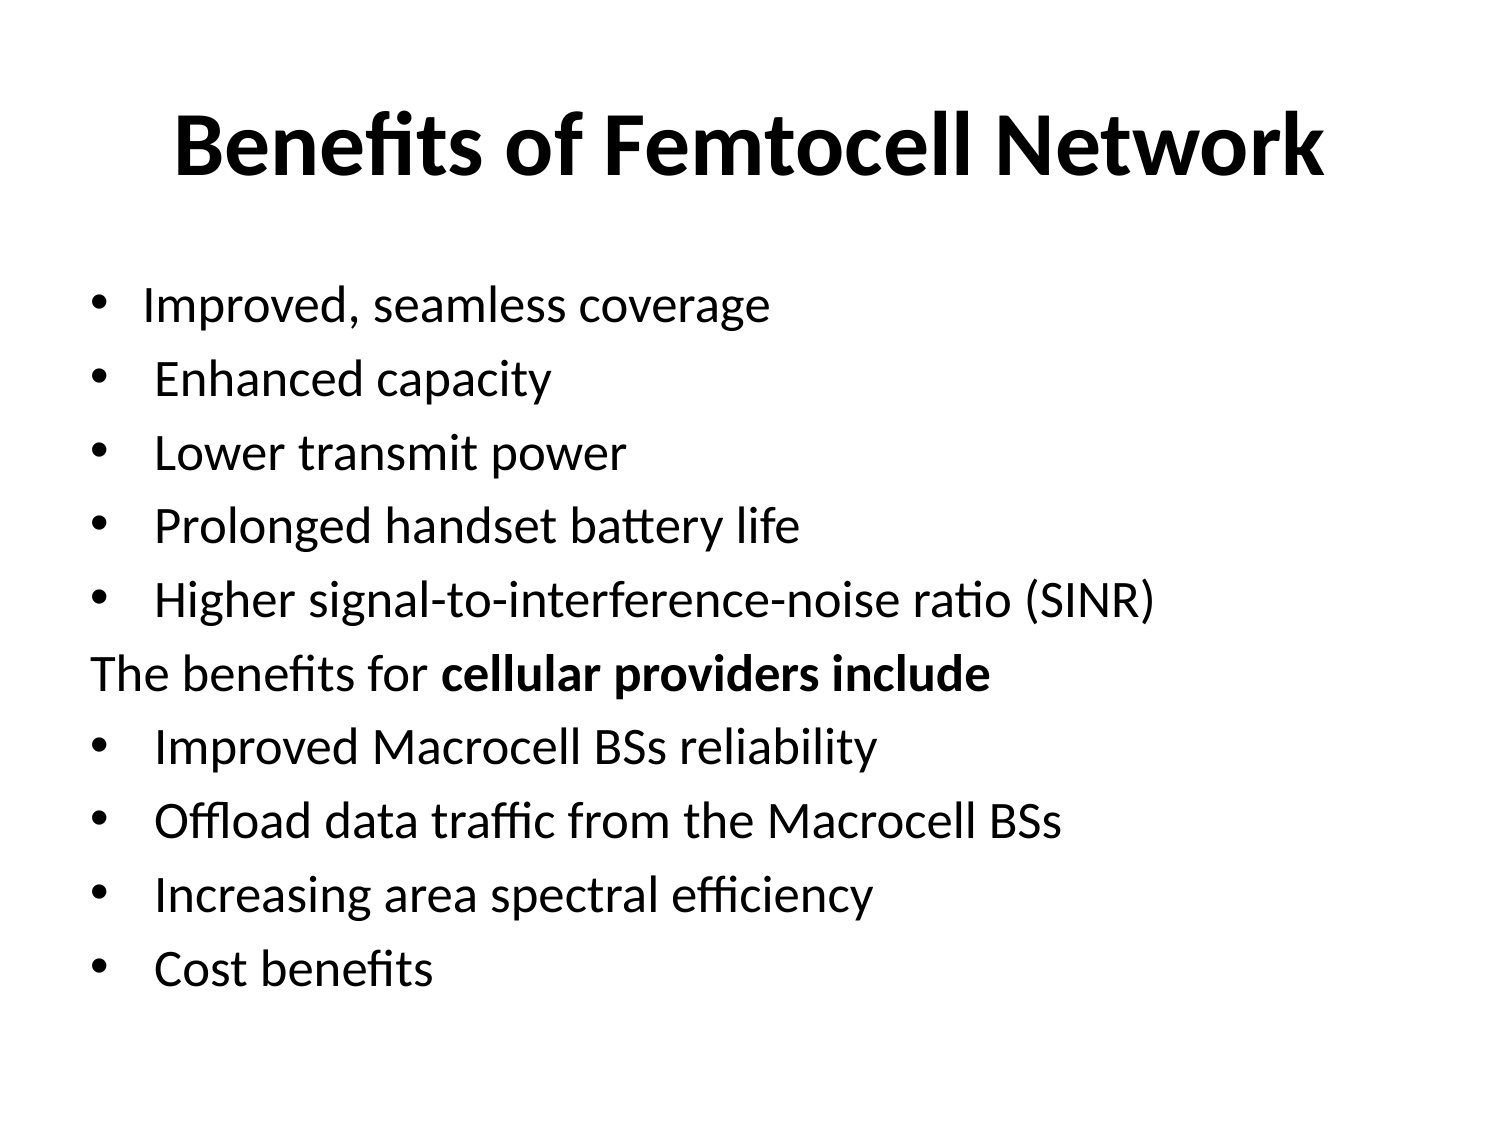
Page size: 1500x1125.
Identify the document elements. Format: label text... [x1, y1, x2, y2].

title Benefits of Femtocell Network [75, 45, 1425, 233]
list Improved, seamless coverage Enhanced capacity Lower transmit power Prolonged handset battery life Higher signal-to-interference-noise ratio (SINR) The benefits for cellular providers include Improved Macrocell BSs reliability Offload data traffic from the Macrocell BSs Increasing area spectral efficiency Cost benefits [75, 262, 1425, 1005]
